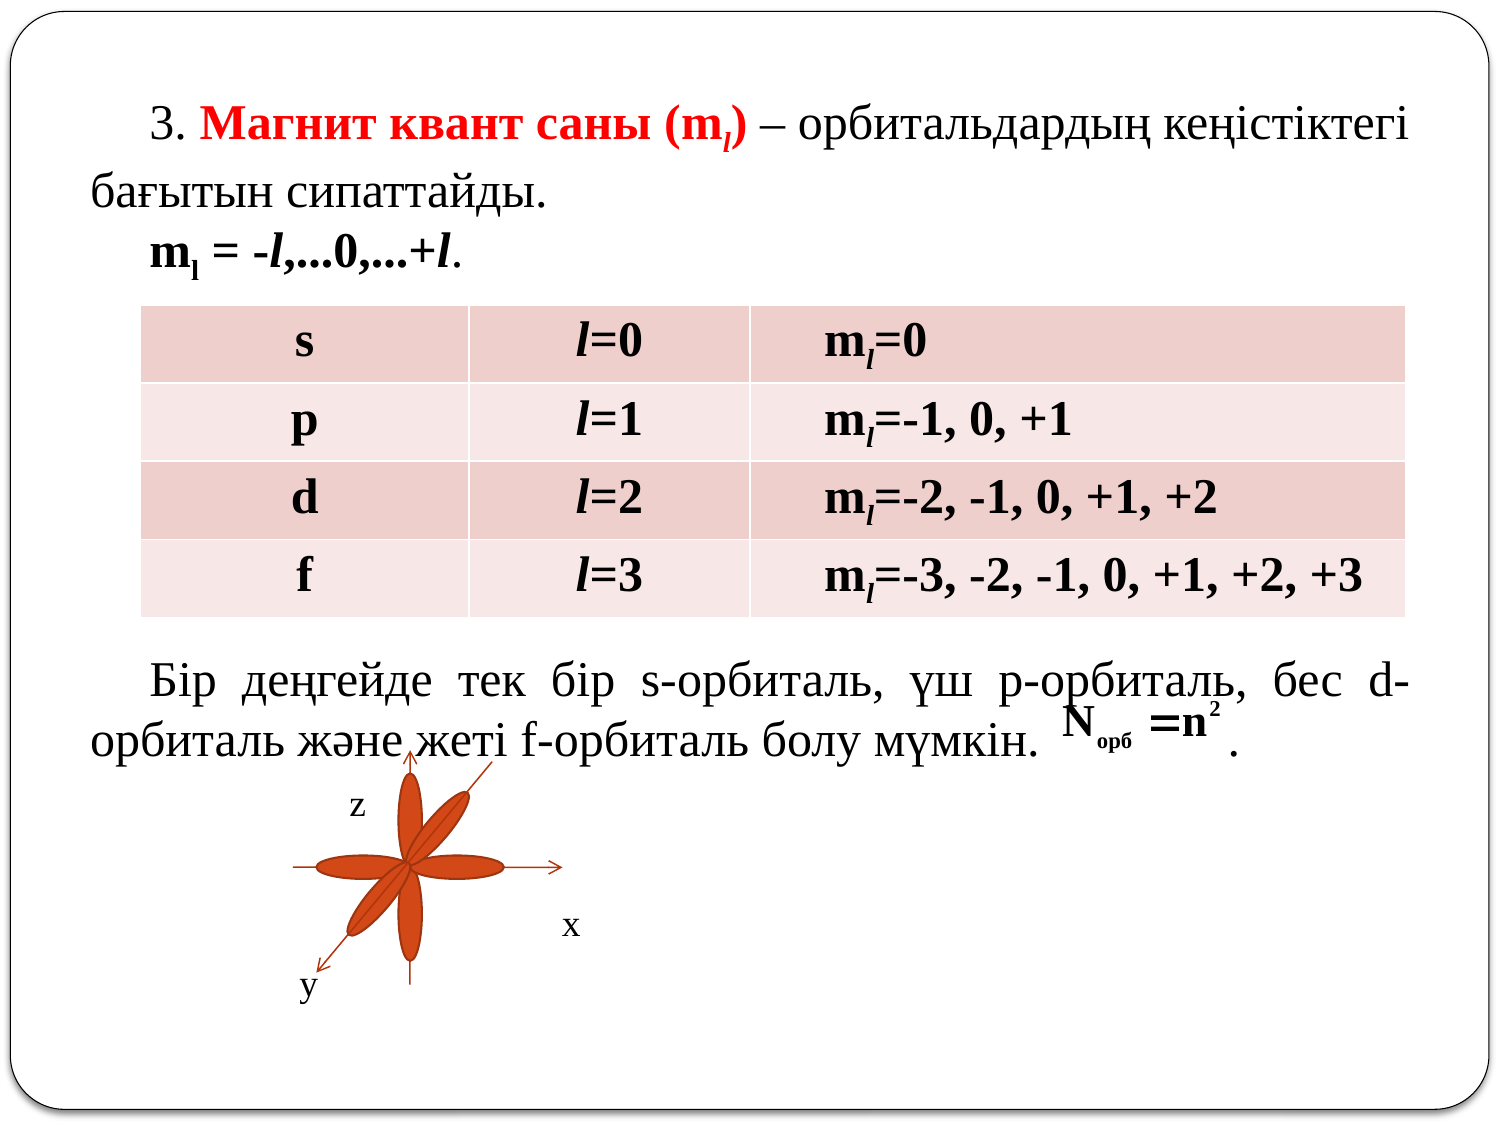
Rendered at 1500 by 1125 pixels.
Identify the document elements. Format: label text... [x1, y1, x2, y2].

table_cell ml=-2, -1, 0, +1, +2 [751, 462, 1405, 539]
table_cell ml=-3, -2, -1, 0, +1, +2, +3 [751, 540, 1405, 617]
table_cell l=1 [470, 384, 749, 460]
table_header s [141, 306, 468, 382]
table_header ml=0 [751, 306, 1405, 382]
table_cell l=2 [470, 462, 749, 539]
text_box [404, 772, 416, 777]
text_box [1055, 690, 1230, 763]
table_cell f [141, 540, 468, 617]
list 3. Магнит квант саны (ml) – орбитальдардың кеңістіктегі бағытын сипаттайды. ml = -l,...0,...+l. Бір деңгейде тек бір s-орбиталь, үш p-орбиталь, бес d- орбиталь және жеті f-орбиталь болу мүмкін. . z x y [75, 82, 1425, 1020]
table_cell p [141, 384, 468, 460]
table_cell l=3 [470, 540, 749, 617]
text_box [298, 779, 510, 956]
table_header l=0 [470, 306, 749, 382]
table_cell d [141, 462, 468, 539]
table_cell ml=-1, 0, +1 [751, 384, 1405, 460]
